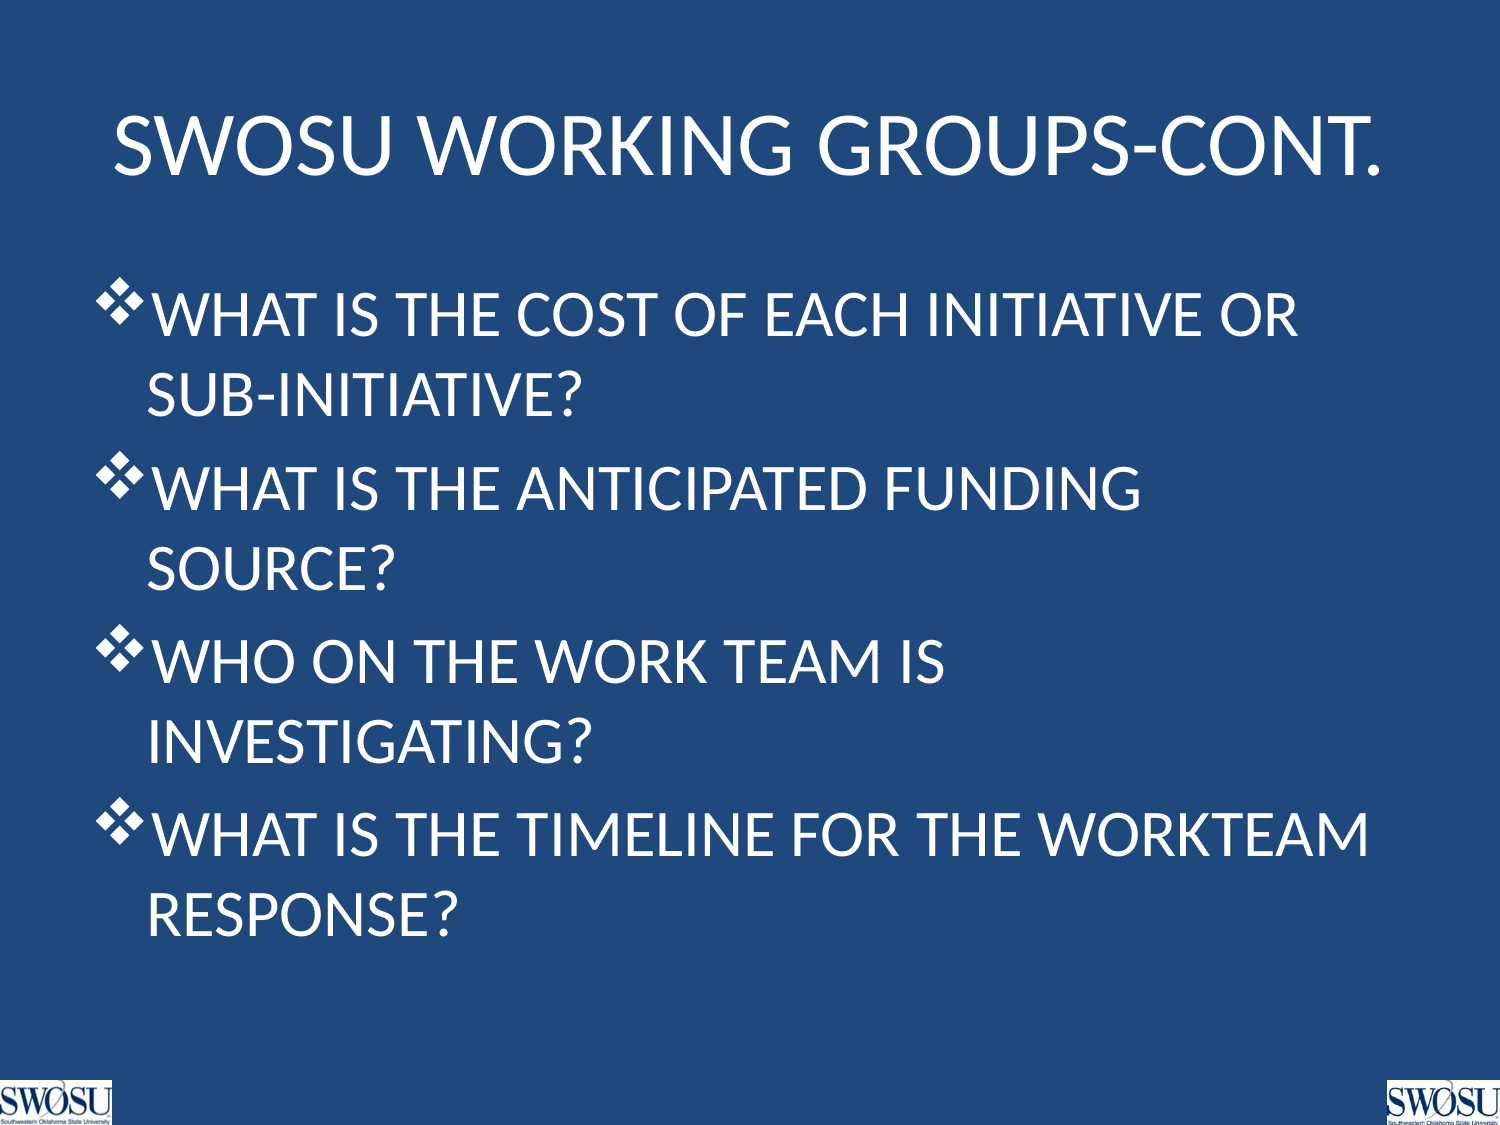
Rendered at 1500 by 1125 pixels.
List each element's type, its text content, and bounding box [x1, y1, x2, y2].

list WHAT IS THE COST OF EACH INITIATIVE OR SUB-INITIATIVE? WHAT IS THE ANTICIPATED FUNDING SOURCE? WHO ON THE WORK TEAM IS INVESTIGATING? WHAT IS THE TIMELINE FOR THE WORKTEAM RESPONSE? [75, 262, 1425, 1005]
picture [1387, 1080, 1500, 1125]
title SWOSU WORKING GROUPS-CONT. [75, 45, 1425, 233]
picture [0, 1080, 113, 1125]
